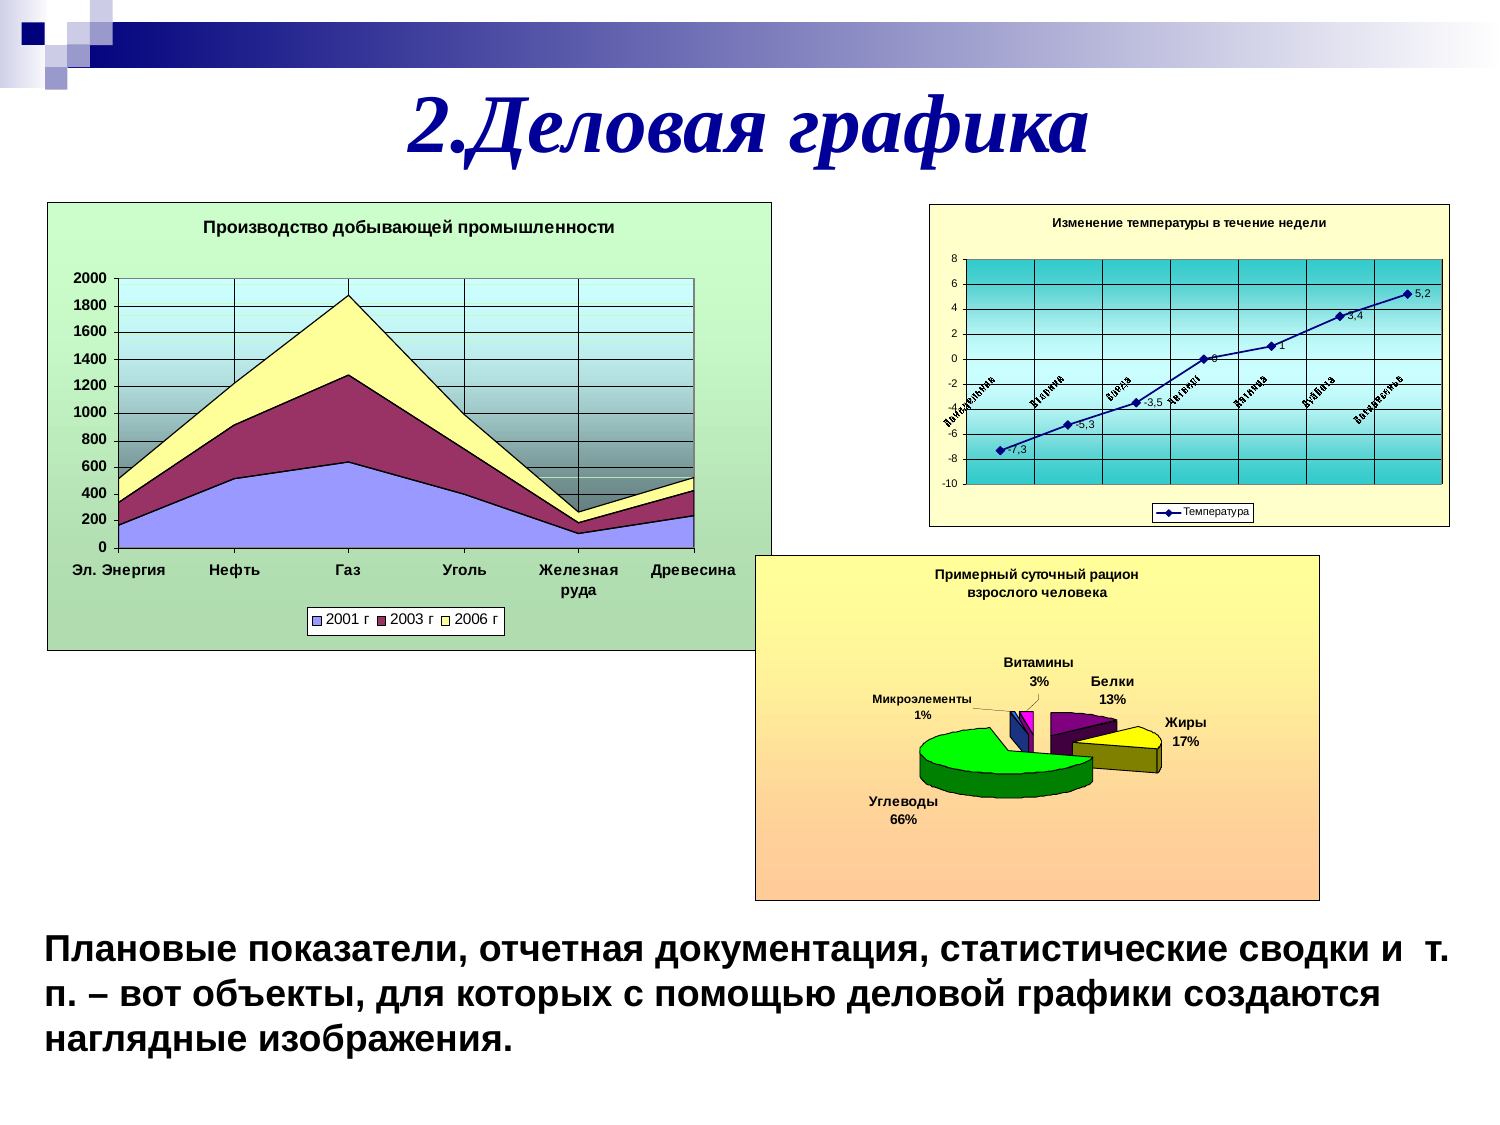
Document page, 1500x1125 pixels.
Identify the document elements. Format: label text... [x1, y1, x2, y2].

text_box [40, 196, 779, 657]
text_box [749, 550, 1326, 906]
text_box Плановые показатели, отчетная документация, статистические сводки и т. п. – вот объекты, для которых с помощью деловой графики создаются наглядные изображения. [29, 916, 1467, 1067]
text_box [924, 199, 1455, 531]
title 2.Деловая графика [74, 37, 1426, 201]
